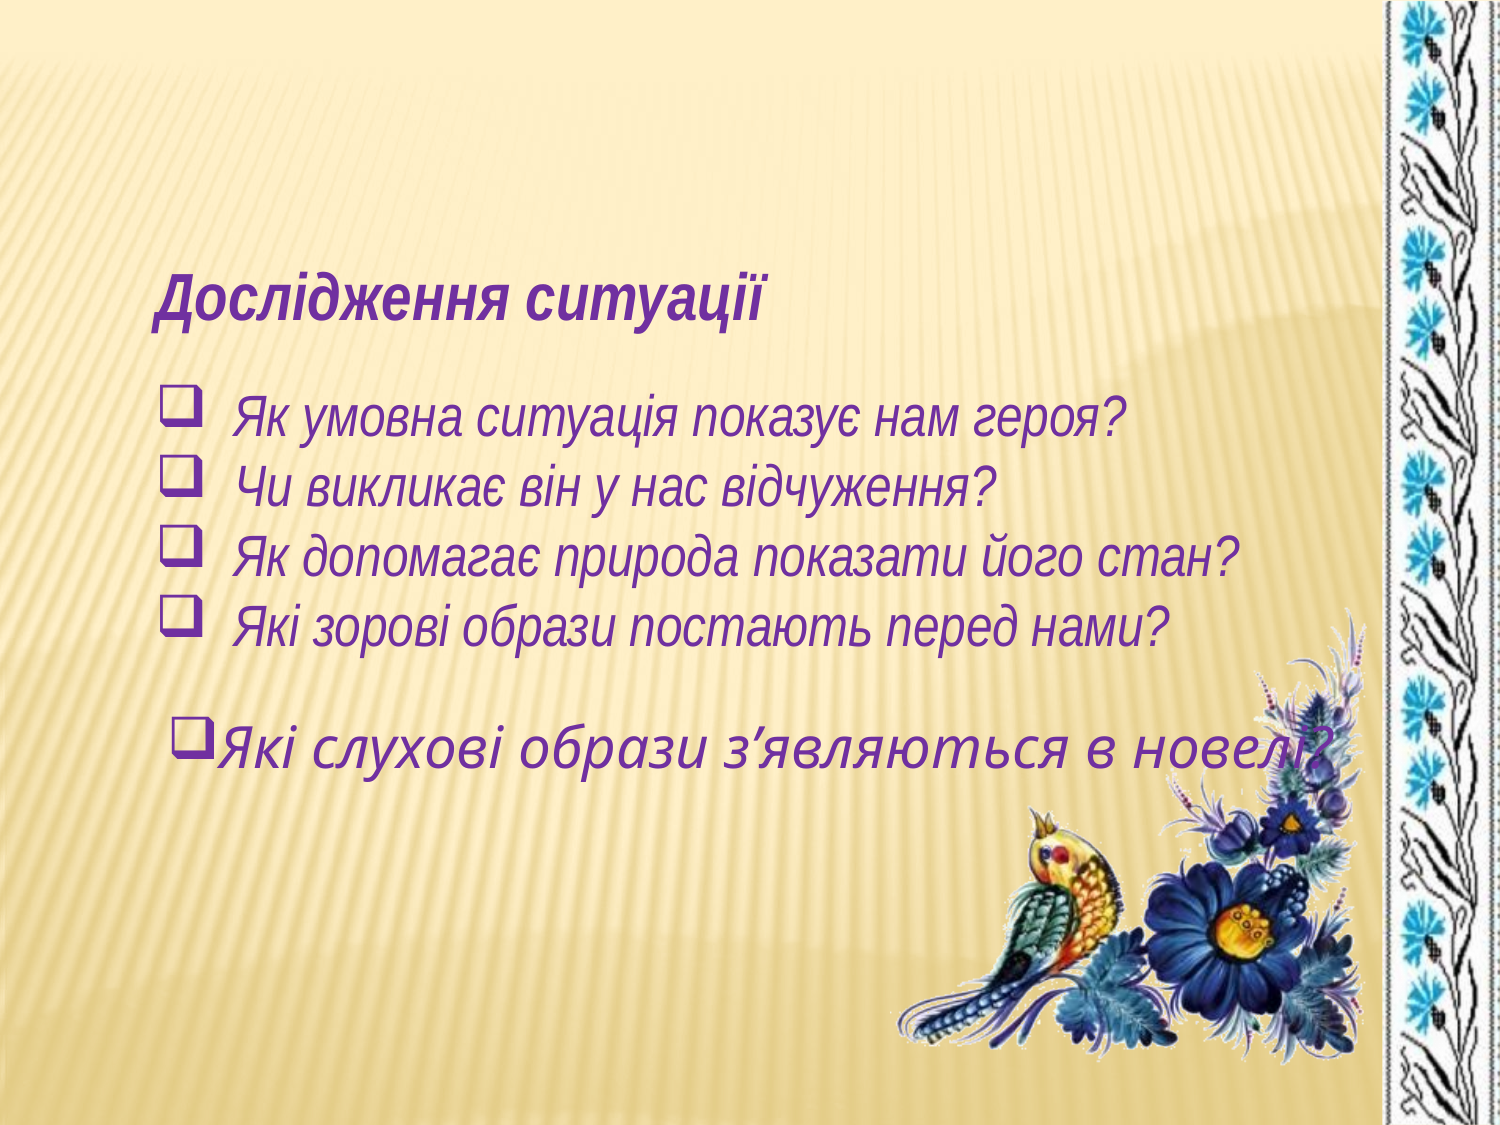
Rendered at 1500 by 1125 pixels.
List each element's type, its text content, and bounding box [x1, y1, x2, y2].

text_box Які слухові образи з’являються в новелі? [152, 703, 880, 788]
picture [878, 2, 1500, 622]
text_box Дослідження ситуації Як умовна ситуація показує нам героя? Чи викликає він у нас відчуження? Як допомагає природа показати його стан? Які зорові образи постають перед нами? [140, 246, 1382, 756]
picture [890, 631, 1499, 1124]
